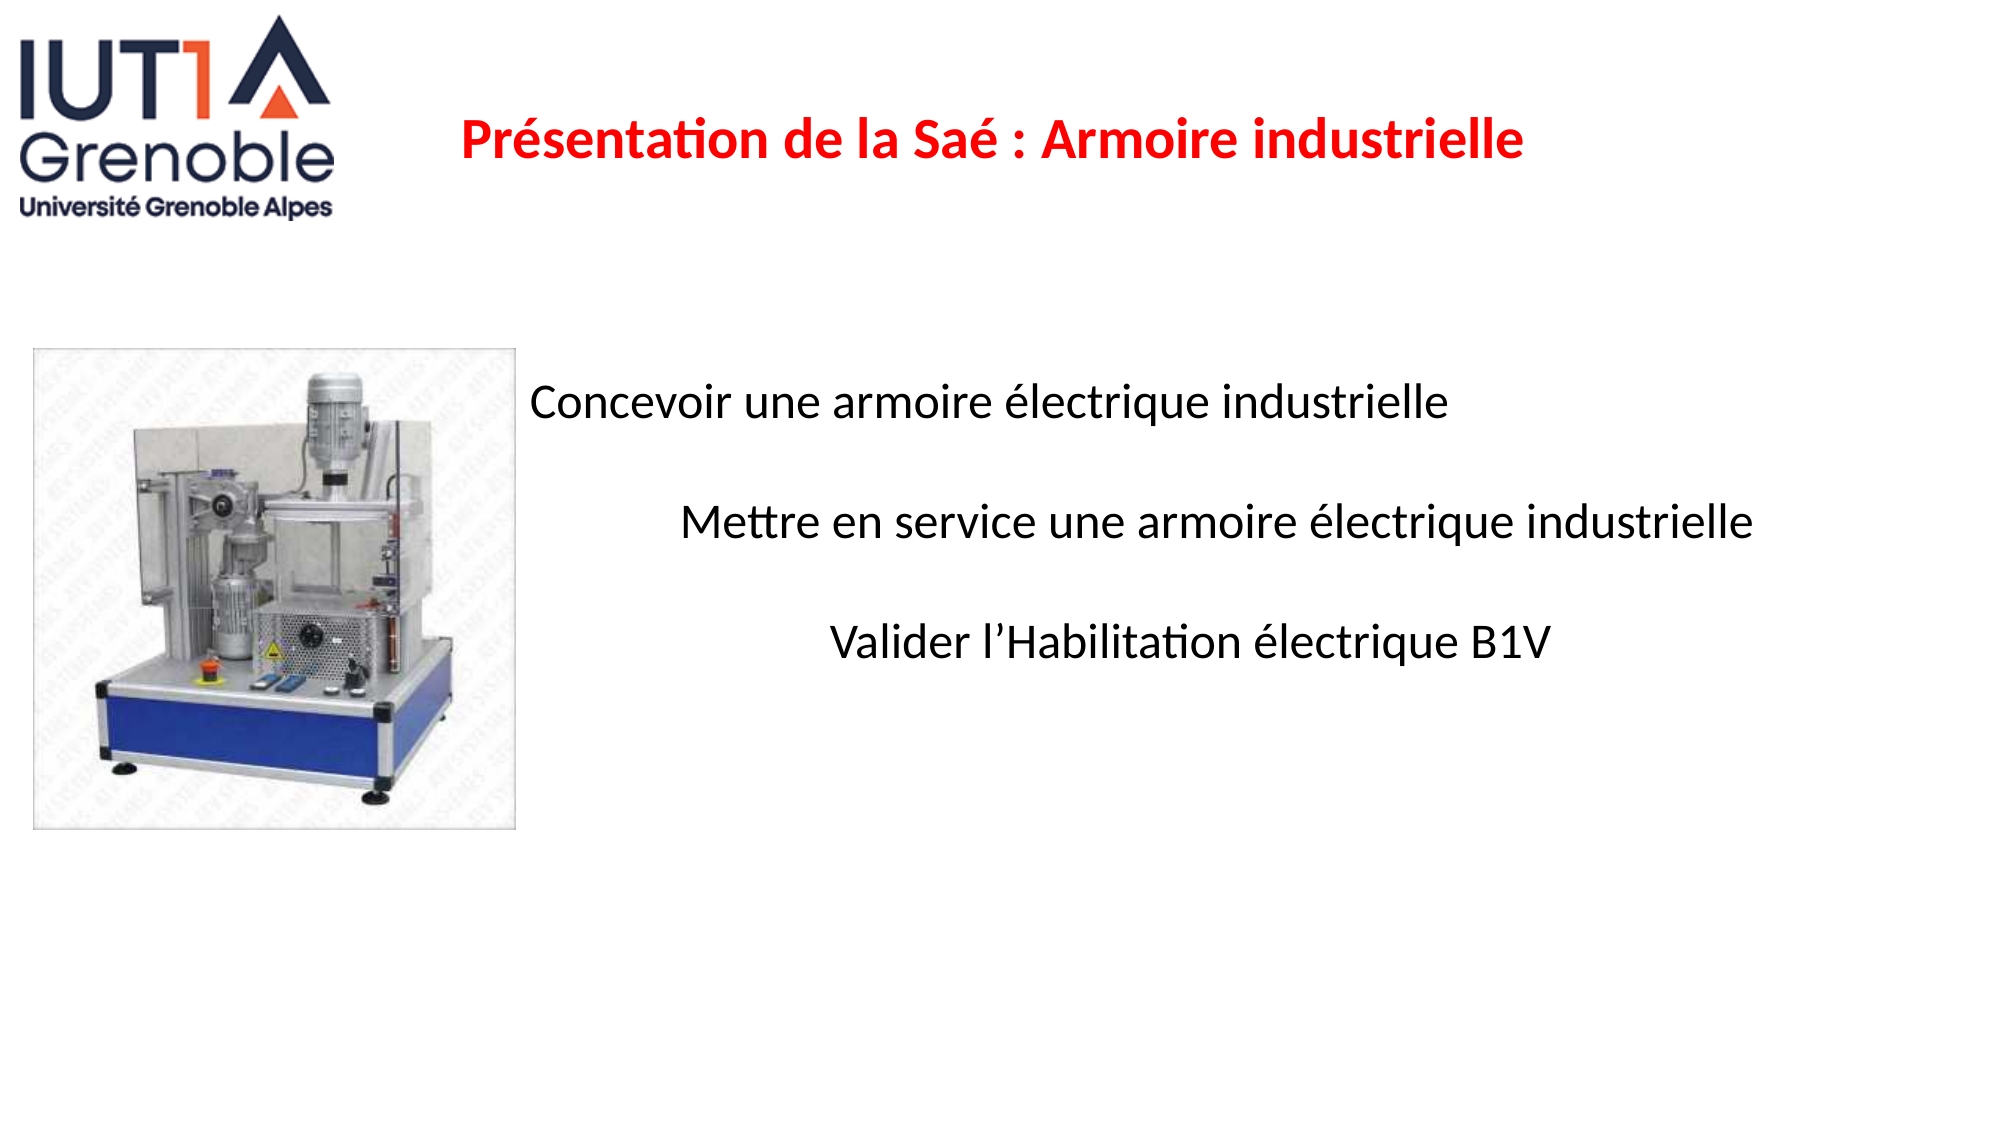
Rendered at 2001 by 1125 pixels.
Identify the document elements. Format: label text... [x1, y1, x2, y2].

picture [20, 0, 334, 221]
text_box Présentation de la Saé : Armoire industrielle [447, 92, 1541, 178]
text_box Concevoir une armoire électrique industrielle Mettre en service une armoire électrique industrielle Valider l’Habilitation électrique B1V [516, 361, 1773, 796]
picture [33, 348, 516, 830]
